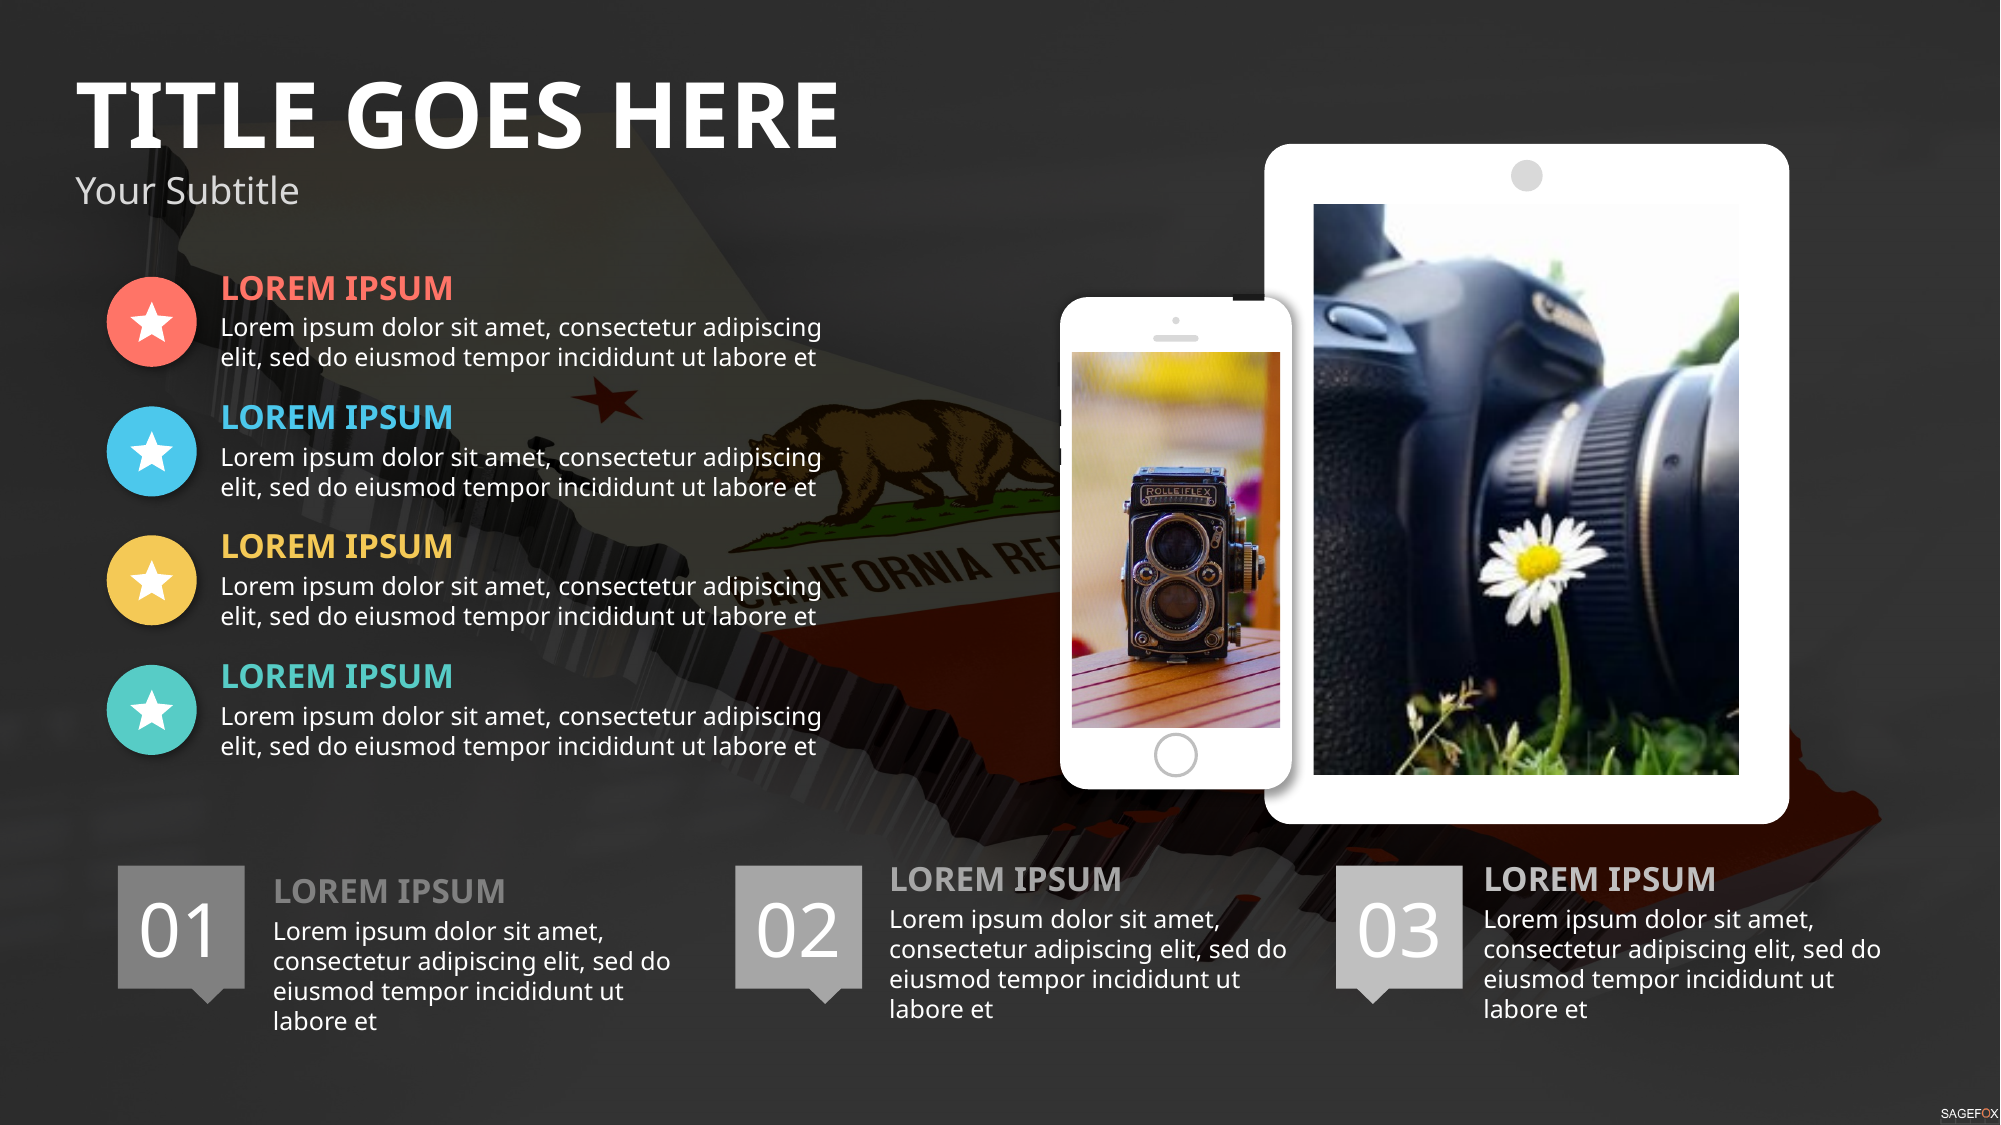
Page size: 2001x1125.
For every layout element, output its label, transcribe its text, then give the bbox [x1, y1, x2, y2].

text_box TITLE GOES HERE Your Subtitle [60, 49, 1036, 220]
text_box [1057, 294, 1292, 790]
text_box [106, 406, 197, 497]
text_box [1264, 143, 1790, 825]
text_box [106, 664, 197, 755]
text_box 03 [1334, 864, 1464, 1006]
text_box 02 [734, 864, 864, 1006]
text_box LOREM IPSUM Lorem ipsum dolor sit amet, consectetur adipiscing elit, sed do eiusmod tempor incididunt ut labore et [210, 262, 845, 377]
text_box LOREM IPSUM Lorem ipsum dolor sit amet, consectetur adipiscing elit, sed do eiusmod tempor incididunt ut labore et [210, 391, 845, 507]
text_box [106, 276, 197, 367]
text_box LOREM IPSUM Lorem ipsum dolor sit amet, consectetur adipiscing elit, sed do eiusmod tempor incididunt ut labore et [210, 520, 845, 636]
text_box LOREM IPSUM Lorem ipsum dolor sit amet, consectetur adipiscing elit, sed do eiusmod tempor incididunt ut labore et [1473, 853, 1913, 1029]
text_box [106, 535, 197, 626]
picture [0, 0, 2001, 1125]
text_box LOREM IPSUM Lorem ipsum dolor sit amet, consectetur adipiscing elit, sed do eiusmod tempor incididunt ut labore et [879, 853, 1319, 1029]
text_box LOREM IPSUM Lorem ipsum dolor sit amet, consectetur adipiscing elit, sed do eiusmod tempor incididunt ut labore et [262, 865, 703, 1041]
text_box LOREM IPSUM Lorem ipsum dolor sit amet, consectetur adipiscing elit, sed do eiusmod tempor incididunt ut labore et [210, 650, 845, 765]
text_box 01 [116, 864, 246, 1006]
